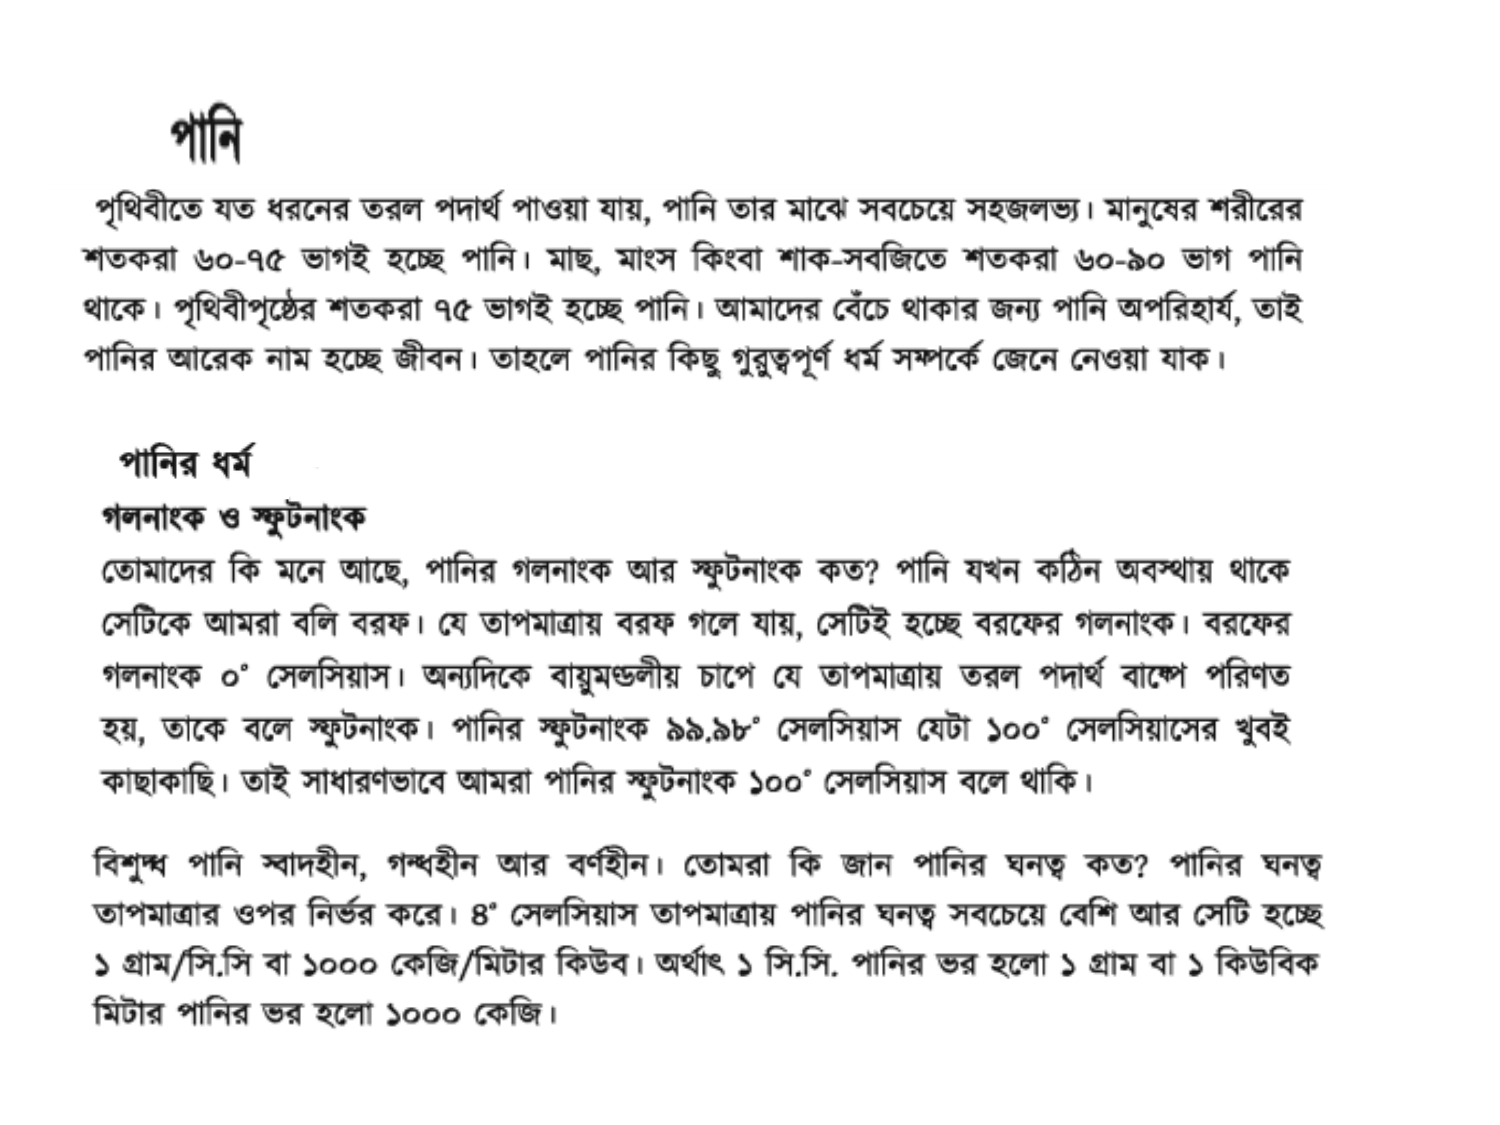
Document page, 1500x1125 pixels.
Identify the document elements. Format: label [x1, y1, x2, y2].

picture [47, 188, 1326, 392]
picture [43, 429, 1364, 1037]
picture [159, 86, 289, 175]
